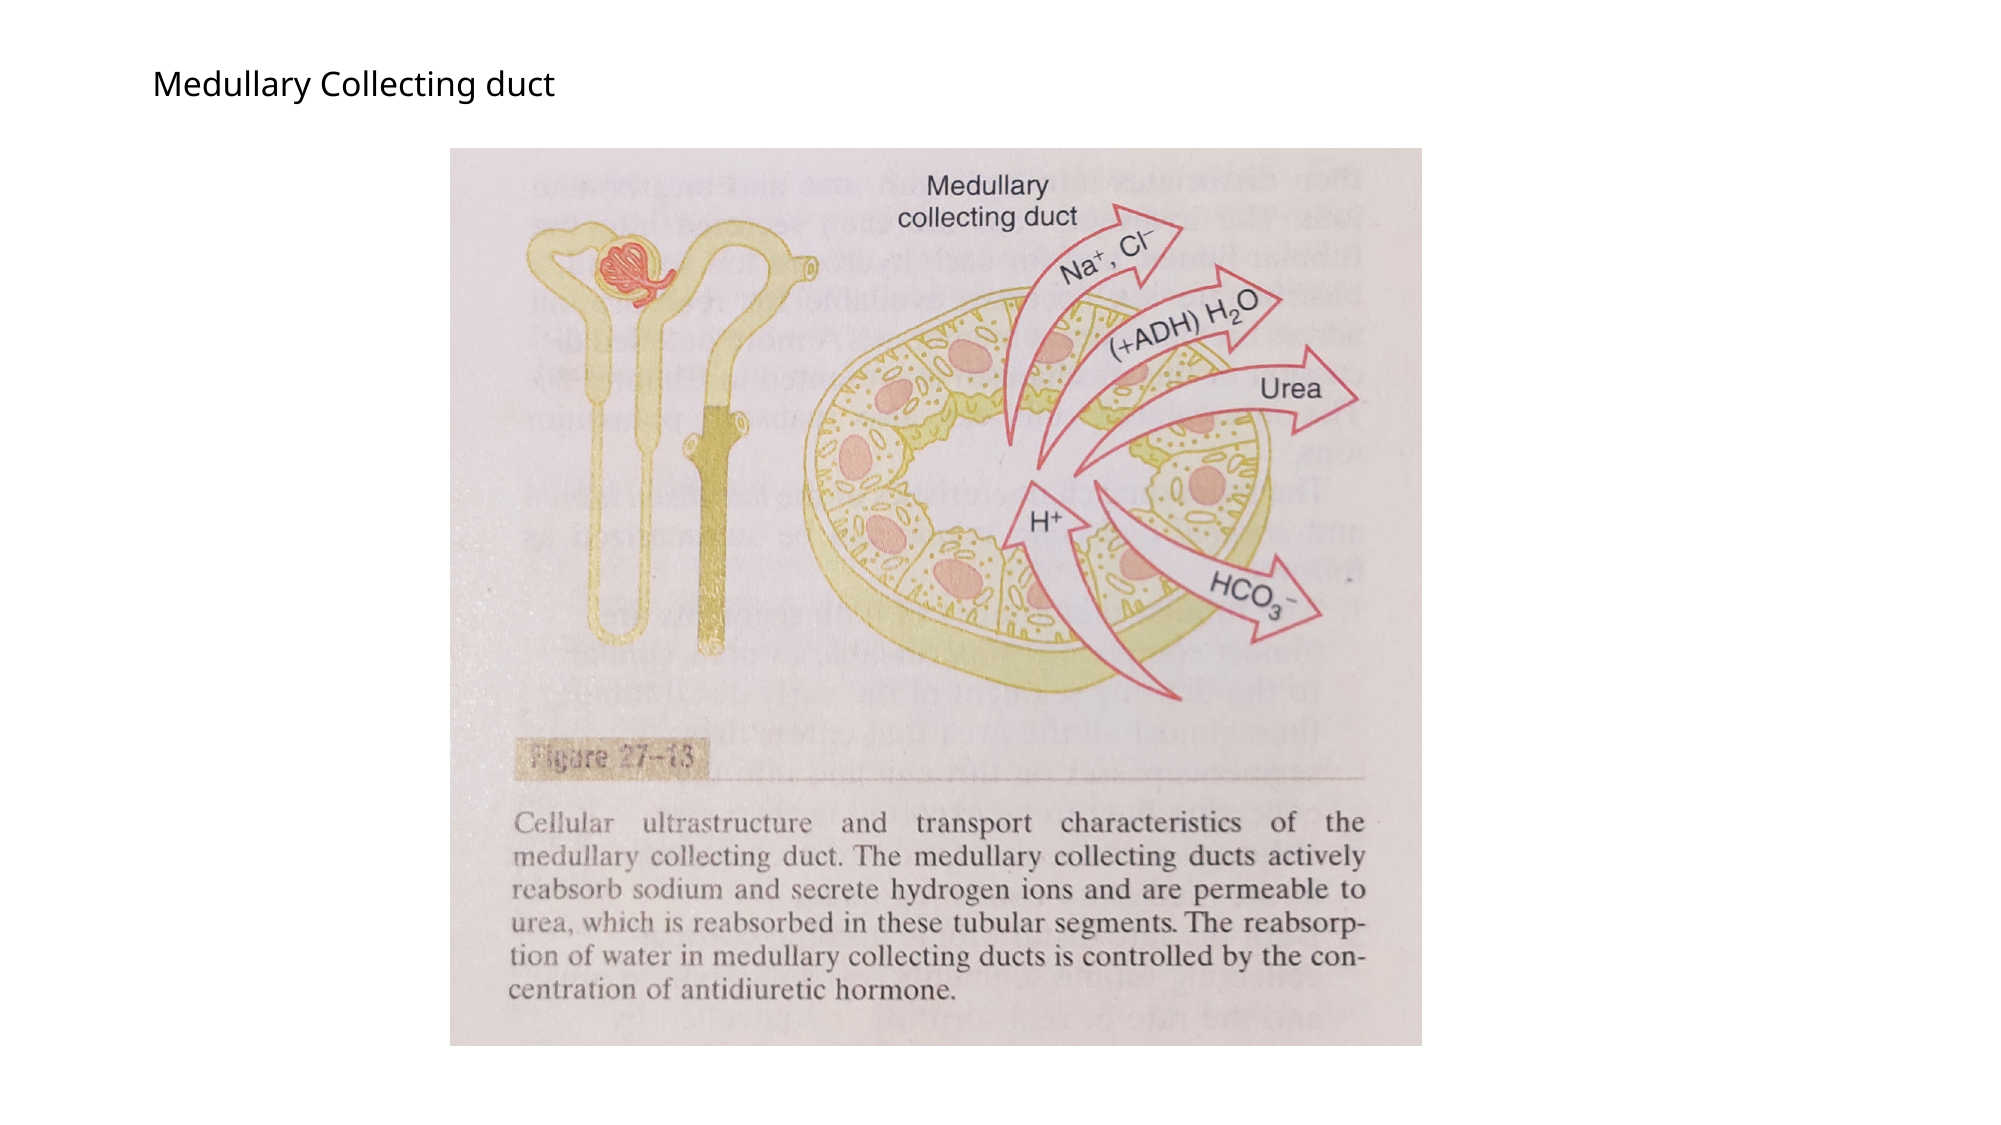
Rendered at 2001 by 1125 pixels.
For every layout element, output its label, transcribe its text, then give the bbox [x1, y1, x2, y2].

title Medullary Collecting duct [137, 59, 1863, 112]
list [449, 148, 1422, 1046]
